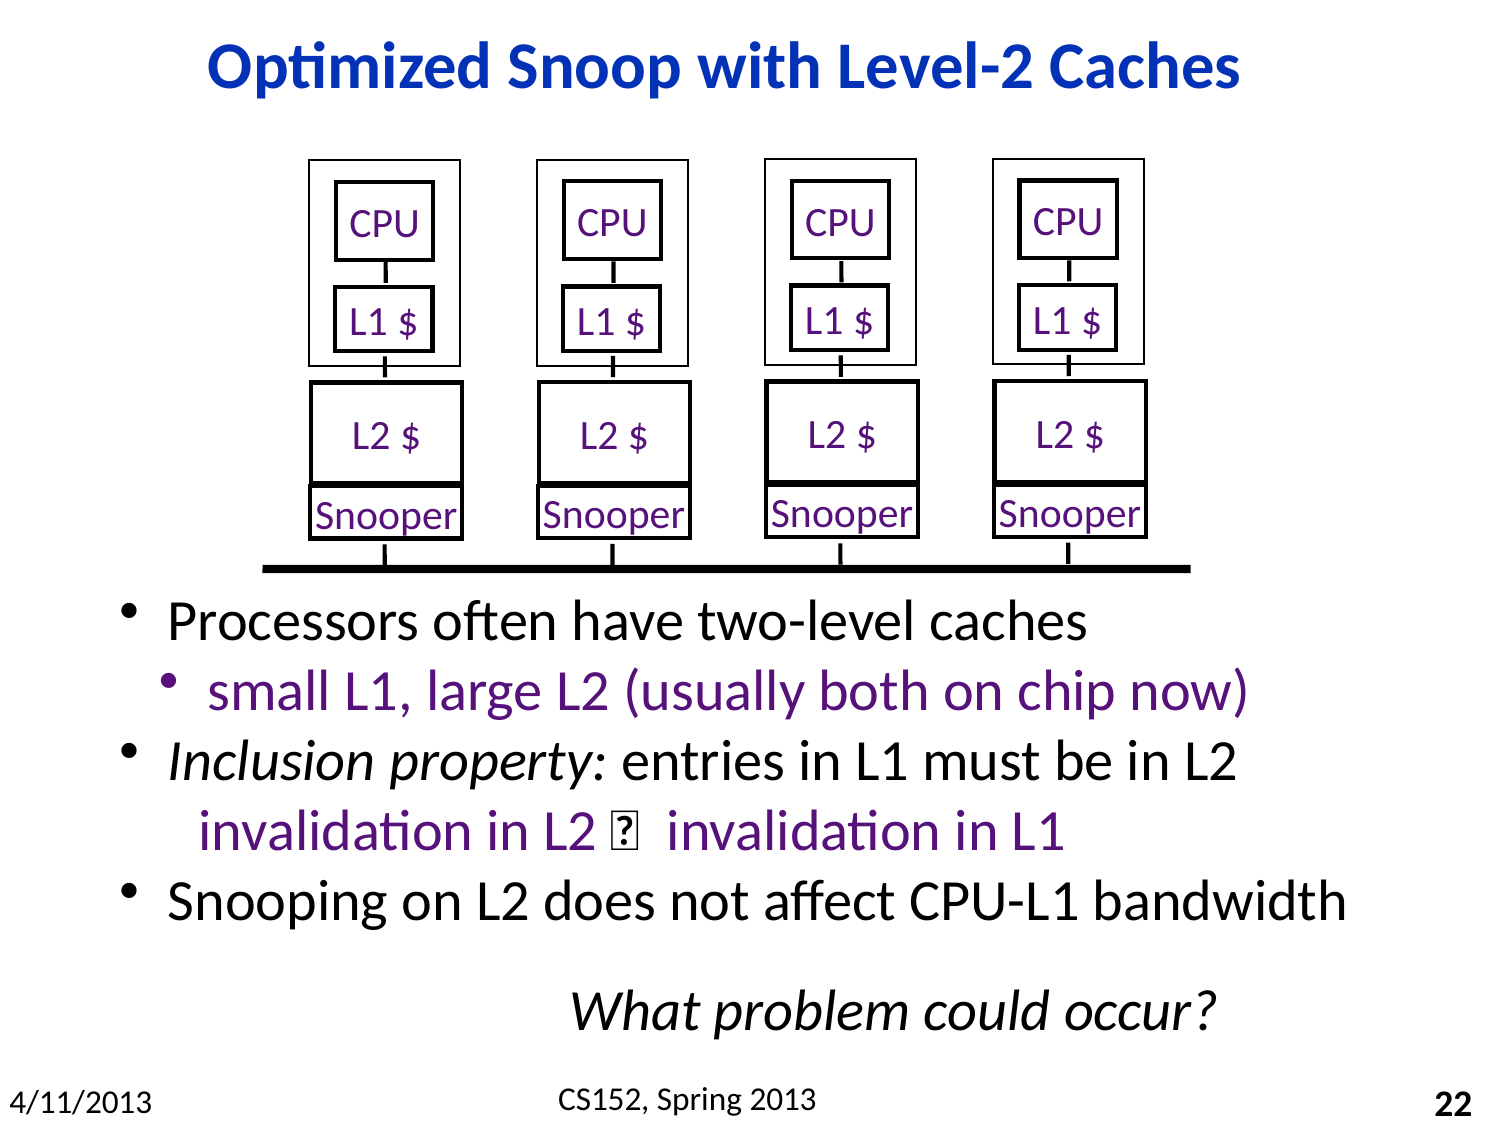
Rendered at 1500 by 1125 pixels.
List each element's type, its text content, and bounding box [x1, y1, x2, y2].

text_box Snooper [766, 485, 919, 538]
slide_number 22 [1174, 1076, 1488, 1125]
text_box [309, 160, 460, 367]
text_box [992, 158, 1144, 365]
text_box [536, 160, 688, 366]
text_box L2 $ [766, 381, 919, 483]
text_box Snooper [537, 485, 691, 538]
text_box Snooper [310, 486, 463, 539]
text_box L2 $ [538, 382, 691, 483]
text_box L2 $ [994, 381, 1147, 483]
text_box L2 $ [310, 382, 463, 484]
title Optimized Snoop with Level-2 Caches [99, 12, 1351, 122]
text_box Processors often have two-level caches small L1, large L2 (usually both on chip now) Inclusion property: entries in L1 must be in L2 invalidation in L2  invalidation in L1 Snooping on L2 does not affect CPU-L1 bandwidth What problem could occur? [104, 574, 1364, 1050]
text_box [765, 159, 916, 366]
text_box Snooper [994, 484, 1147, 537]
